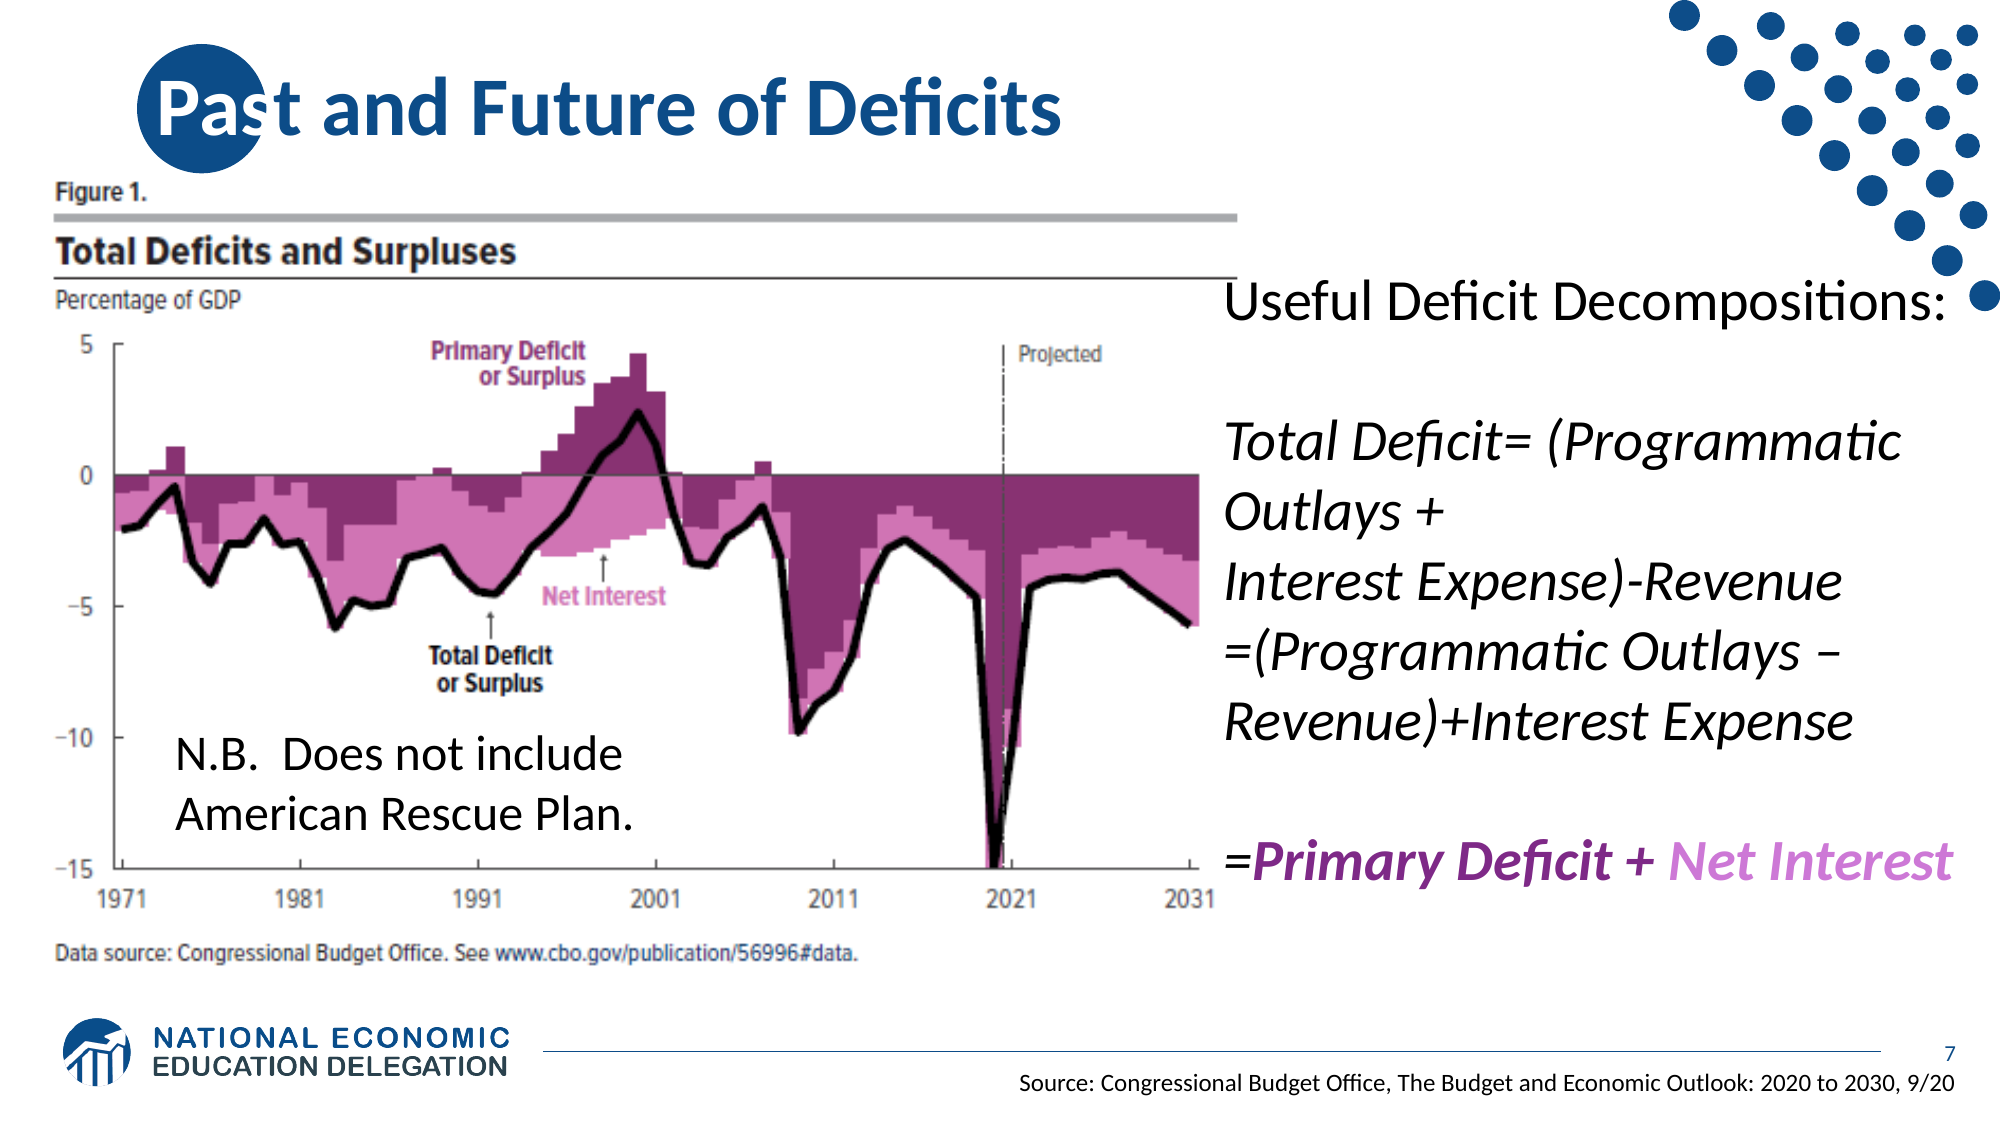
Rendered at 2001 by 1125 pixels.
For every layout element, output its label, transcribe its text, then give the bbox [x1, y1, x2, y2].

picture [31, 174, 1238, 970]
title Past and Future of Deficits [141, 0, 1867, 218]
text_box Useful Deficit Decompositions: Total Deficit= (Programmatic Outlays + Interest Expense)-Revenue =(Programmatic Outlays – Revenue)+Interest Expense =Primary Deficit + Net Interest [1238, 254, 2000, 900]
slide_number 7 [1521, 1022, 1972, 1059]
picture [55, 1013, 520, 1091]
text_box Source: Congressional Budget Office, The Budget and Economic Outlook: 2020 to 2030, 9/20 [1004, 1059, 1972, 1104]
